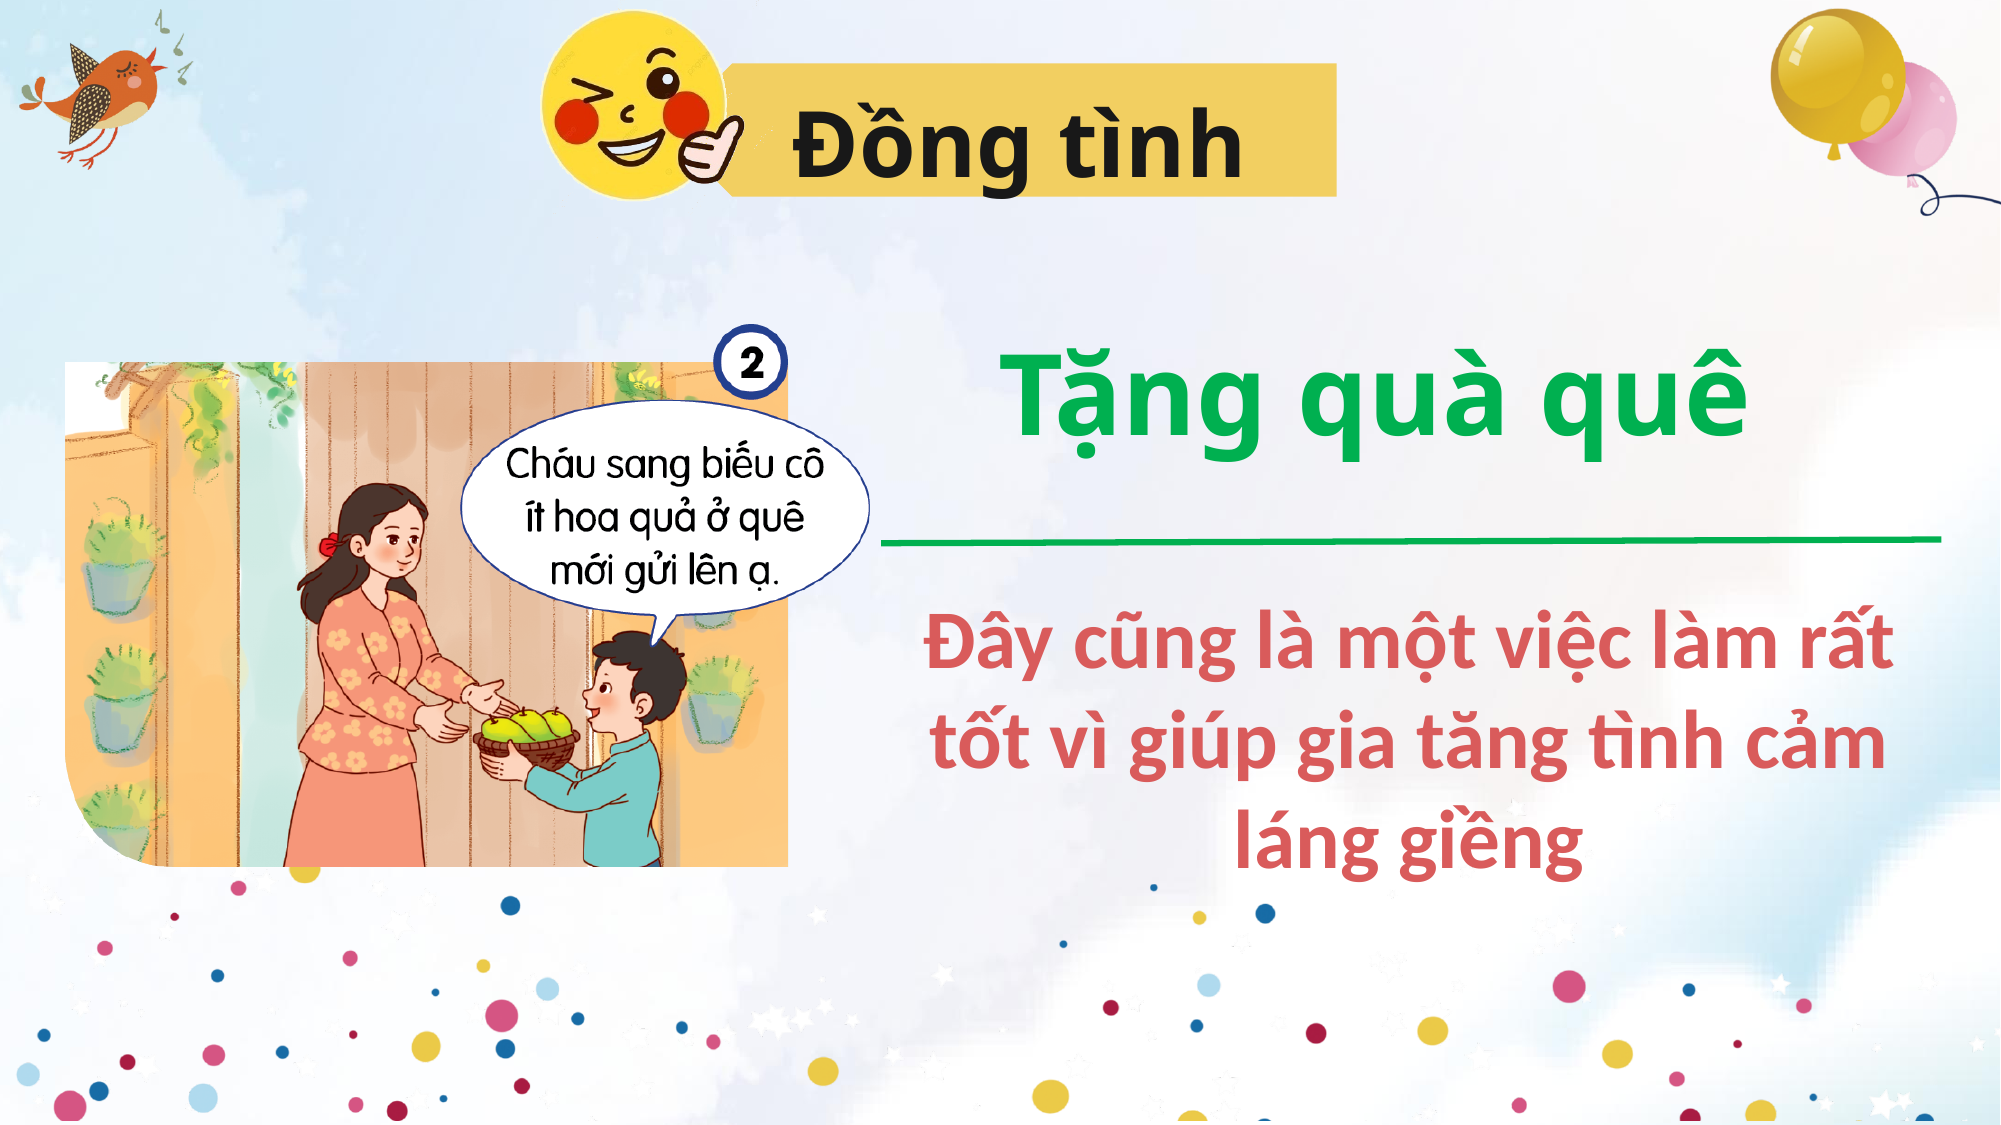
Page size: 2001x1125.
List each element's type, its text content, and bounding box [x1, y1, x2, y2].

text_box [881, 539, 1942, 544]
picture [0, 0, 2001, 1125]
text_box Tặng quà quê [856, 301, 1924, 466]
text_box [507, 0, 1337, 245]
